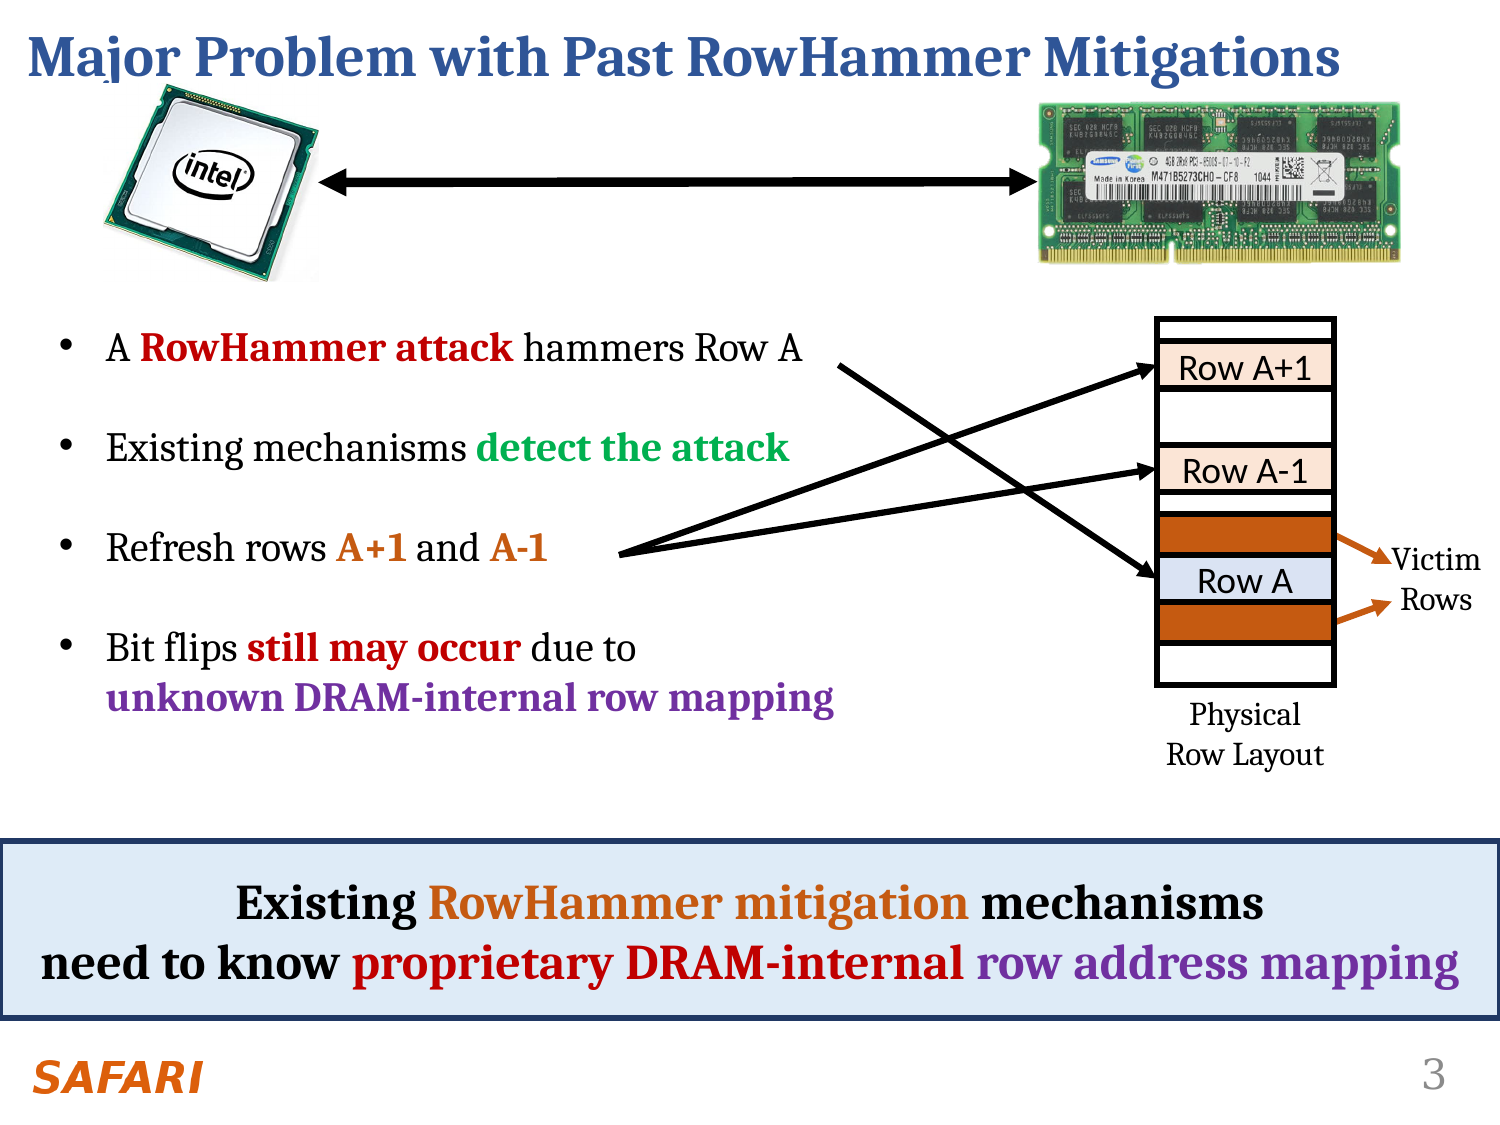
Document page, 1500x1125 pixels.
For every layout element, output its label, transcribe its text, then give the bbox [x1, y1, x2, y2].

text_box Physical Row Layout [1143, 684, 1347, 780]
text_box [838, 318, 1334, 686]
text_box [1334, 514, 1500, 643]
picture [31, 1051, 209, 1104]
text_box Existing RowHammer mitigation mechanisms need to know proprietary DRAM-internal row address mapping [0, 840, 1500, 1019]
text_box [619, 364, 838, 556]
text_box A RowHammer attack hammers Row A Existing mechanisms detect the attack Refresh rows A+1 and A-1 Bit flips still may occur due to unknown DRAM-internal row mapping [43, 312, 850, 728]
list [1037, 88, 1401, 276]
picture [103, 83, 319, 282]
text_box Major Problem with Past RowHammer Mitigations [12, 8, 1499, 97]
